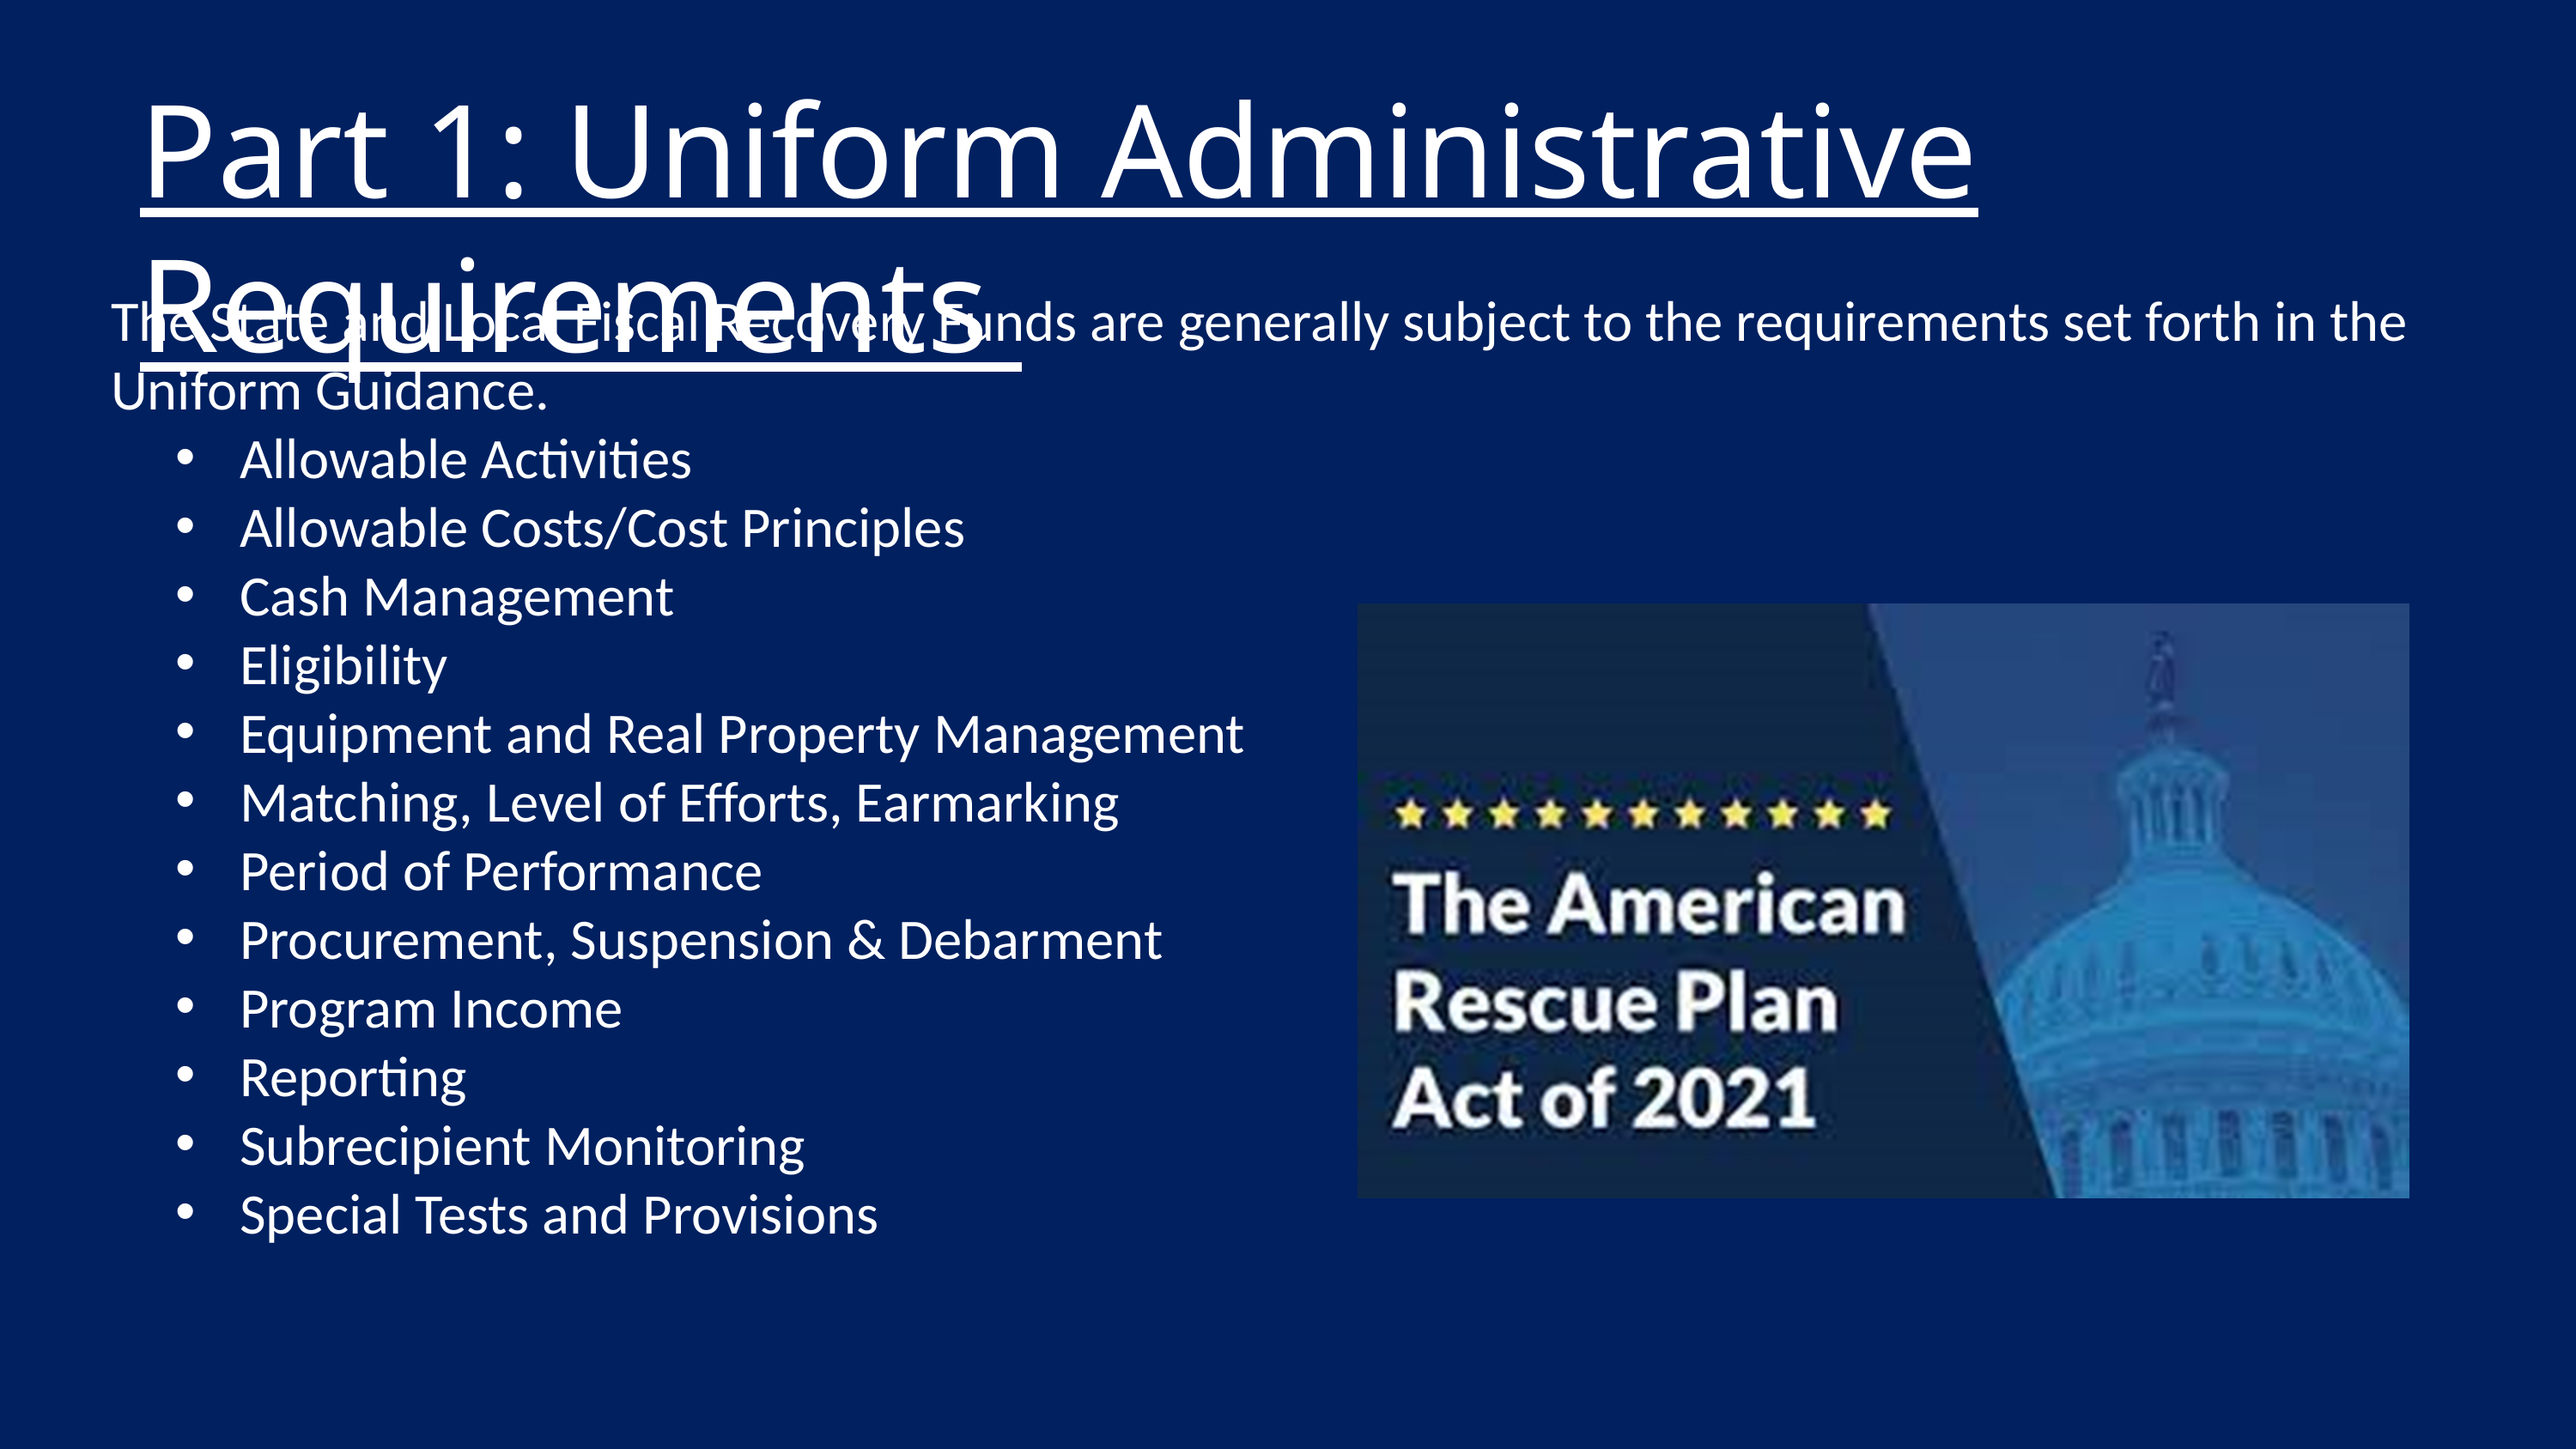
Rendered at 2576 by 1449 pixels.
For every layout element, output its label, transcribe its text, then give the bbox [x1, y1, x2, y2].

text_box The State and Local Fiscal Recovery Funds are generally subject to the requirements set forth in the Uniform Guidance. Allowable Activities Allowable Costs/Cost Principles Cash Management Eligibility Equipment and Real Property Management Matching, Level of Efforts, Earmarking Period of Performance Procurement, Suspension & Debarment Program Income Reporting Subrecipient Monitoring Special Tests and Provisions [98, 277, 2536, 1312]
picture [1358, 603, 2409, 1199]
text_box Part 1: Uniform Administrative Requirements [127, 63, 2507, 277]
